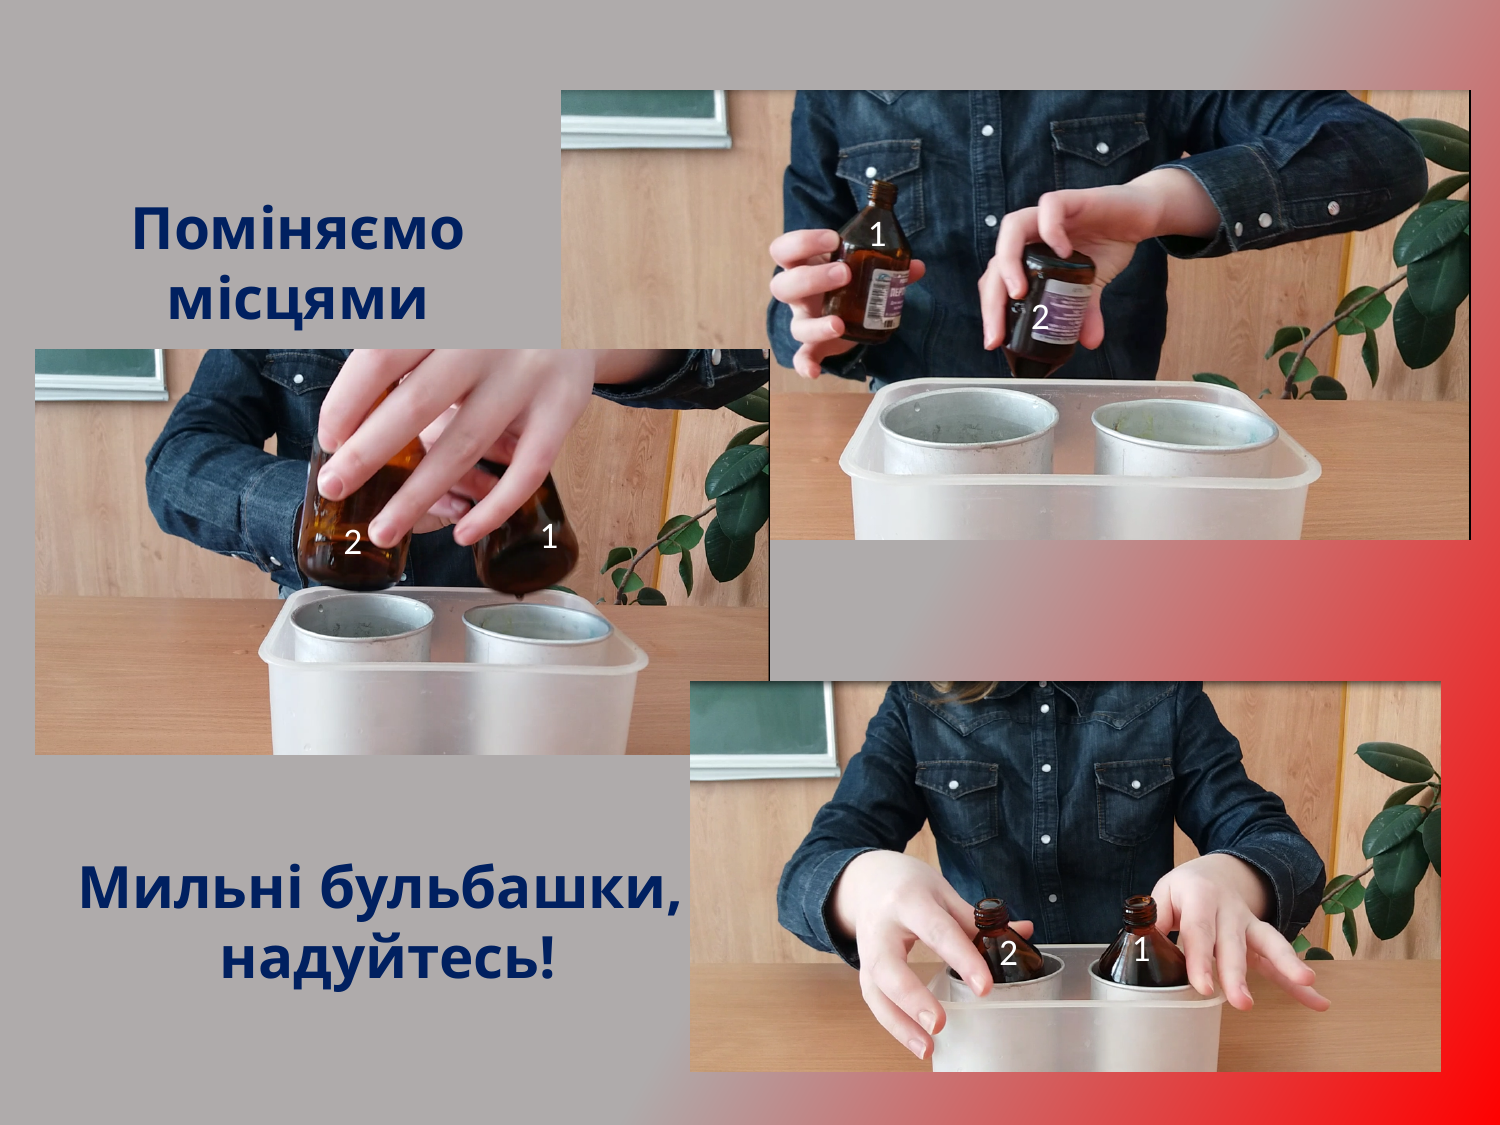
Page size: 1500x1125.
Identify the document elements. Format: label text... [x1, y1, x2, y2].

text_box Поміняємо місцями [115, 183, 481, 339]
text_box Мильні бульбашки, надуйтесь! [62, 842, 690, 998]
picture [35, 90, 1471, 1072]
